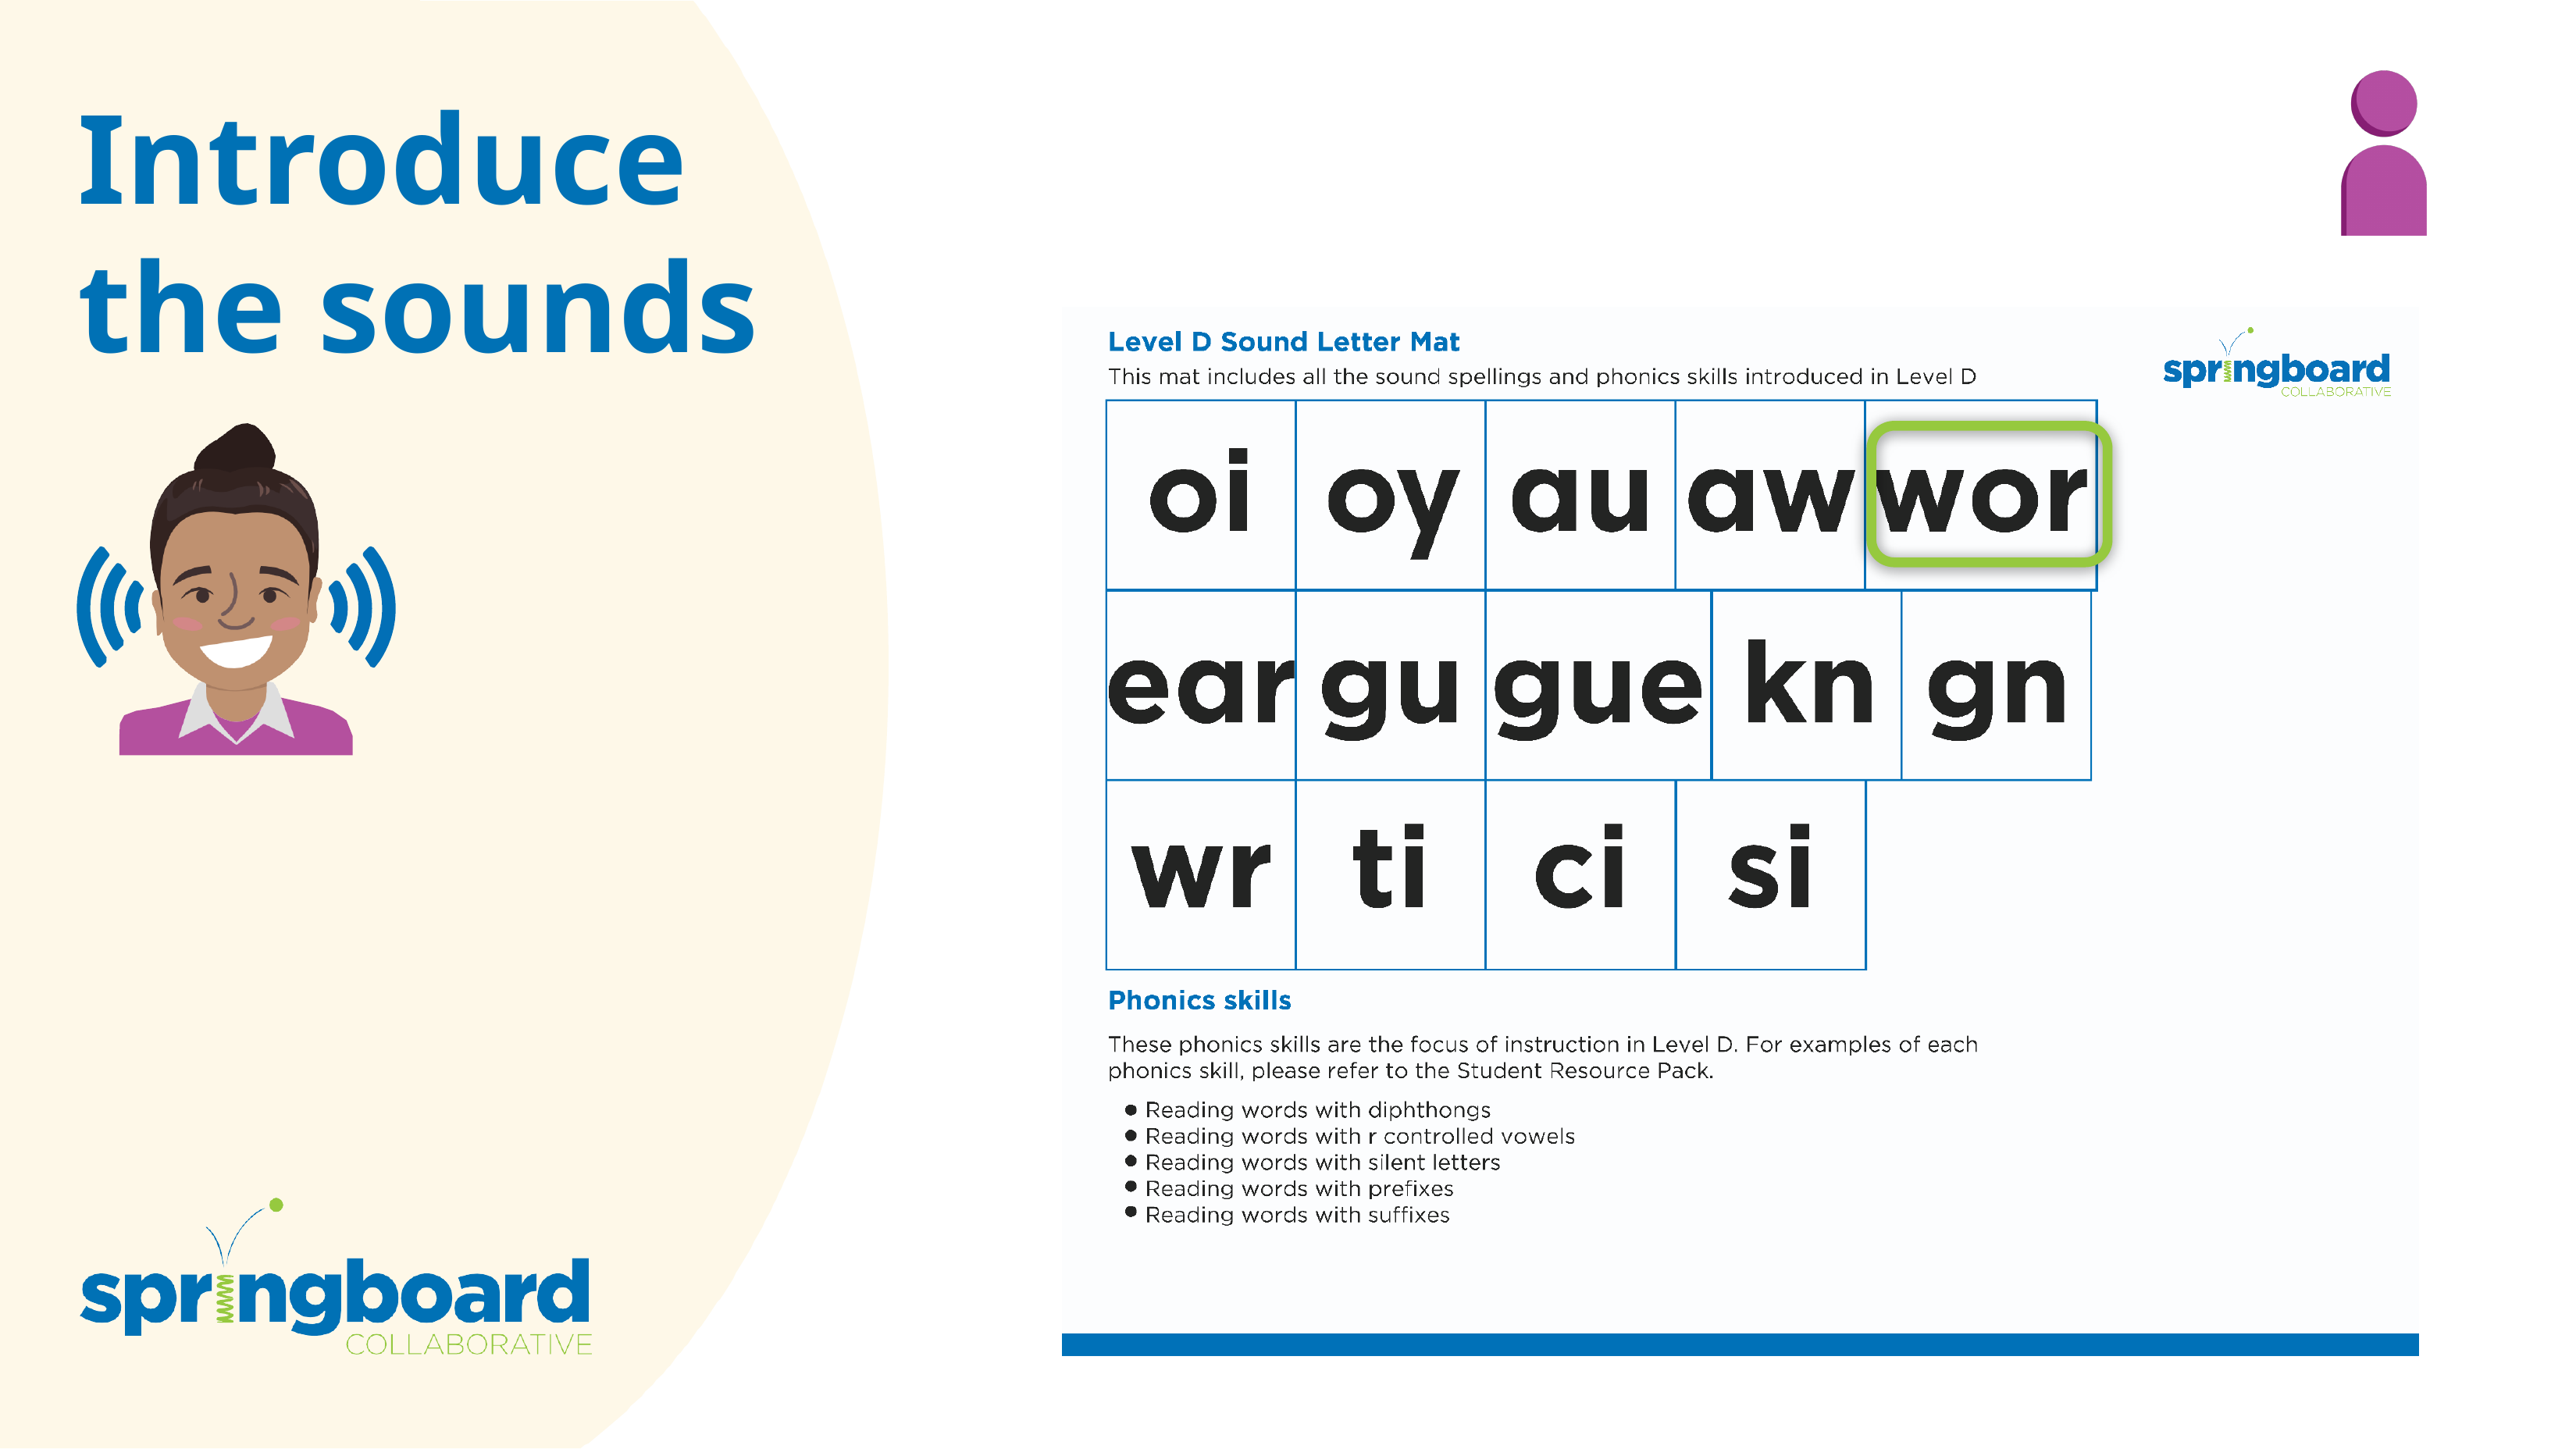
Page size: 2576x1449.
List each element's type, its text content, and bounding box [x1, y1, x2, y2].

text_box Introduce the sounds [78, 80, 854, 377]
picture [80, 1198, 592, 1355]
picture [2340, 70, 2428, 236]
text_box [77, 423, 397, 756]
picture [1062, 306, 2419, 1356]
